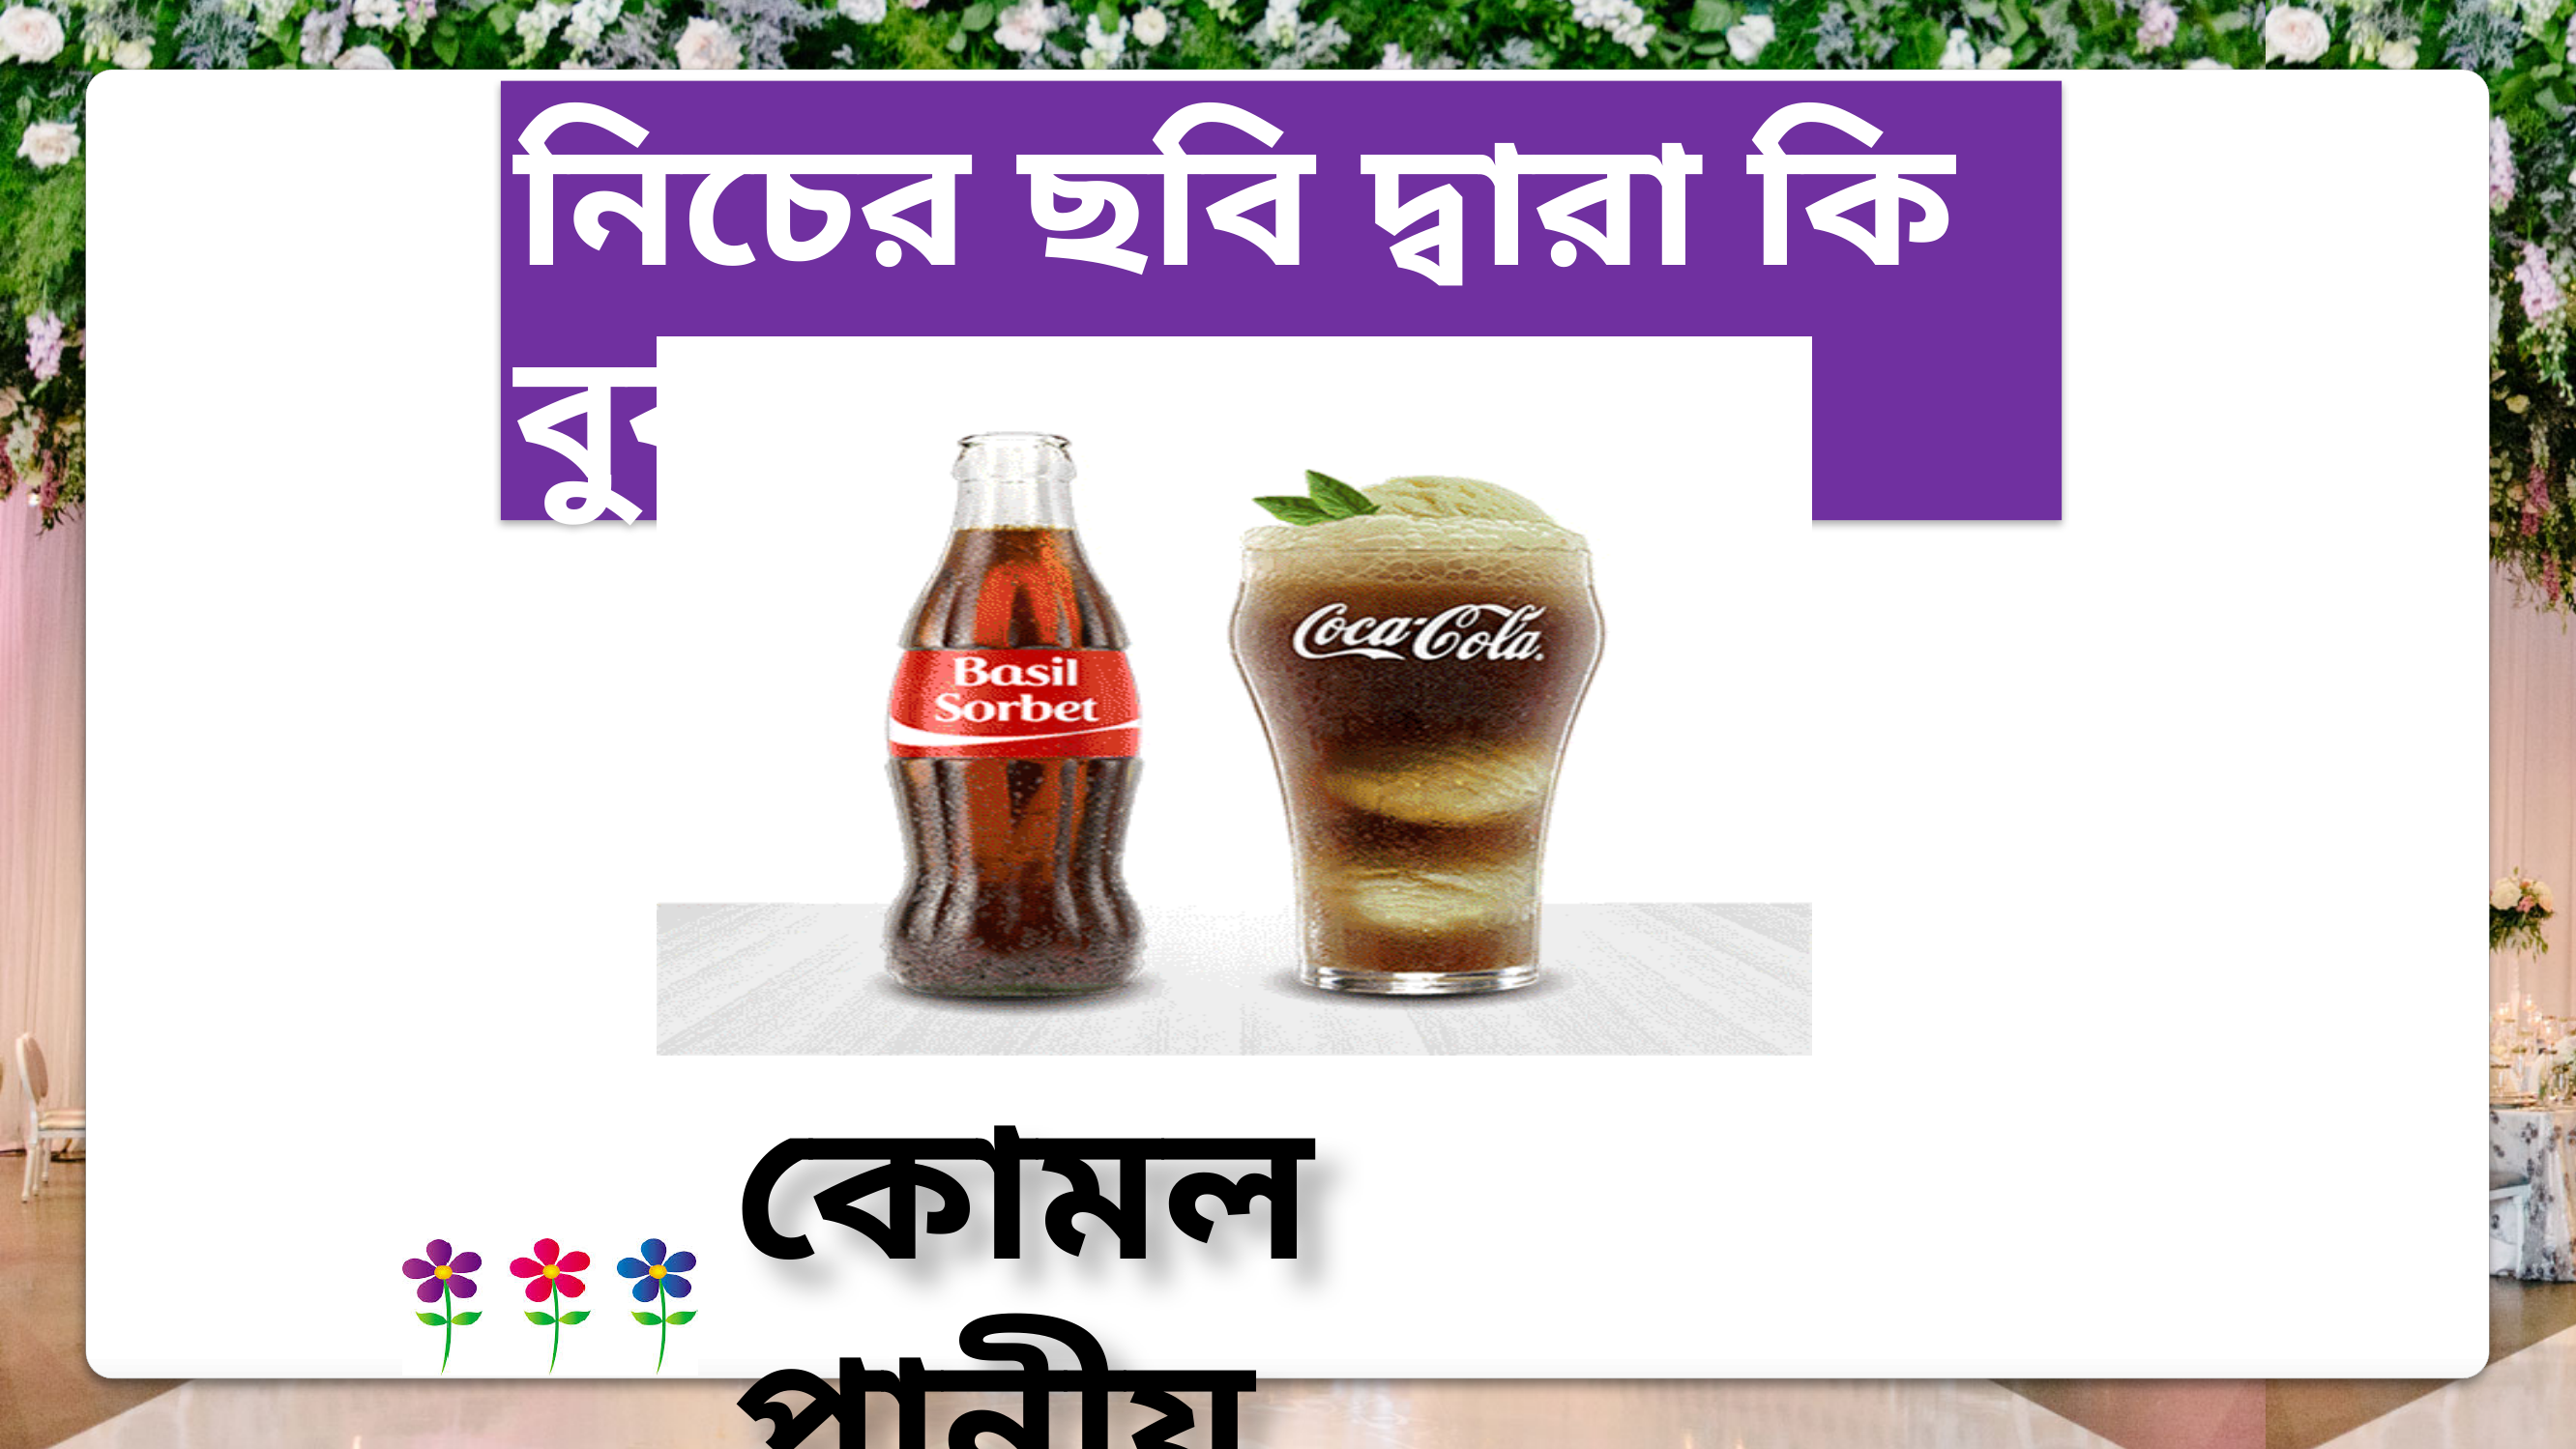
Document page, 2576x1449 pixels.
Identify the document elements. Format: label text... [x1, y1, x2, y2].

picture [657, 336, 1812, 1056]
text_box কোমল পানীয় [719, 1067, 1749, 1449]
picture [401, 1238, 698, 1377]
picture [0, 0, 2576, 1449]
text_box নিচের ছবি দ্বারা কি বুঝায়? [500, 80, 2063, 521]
